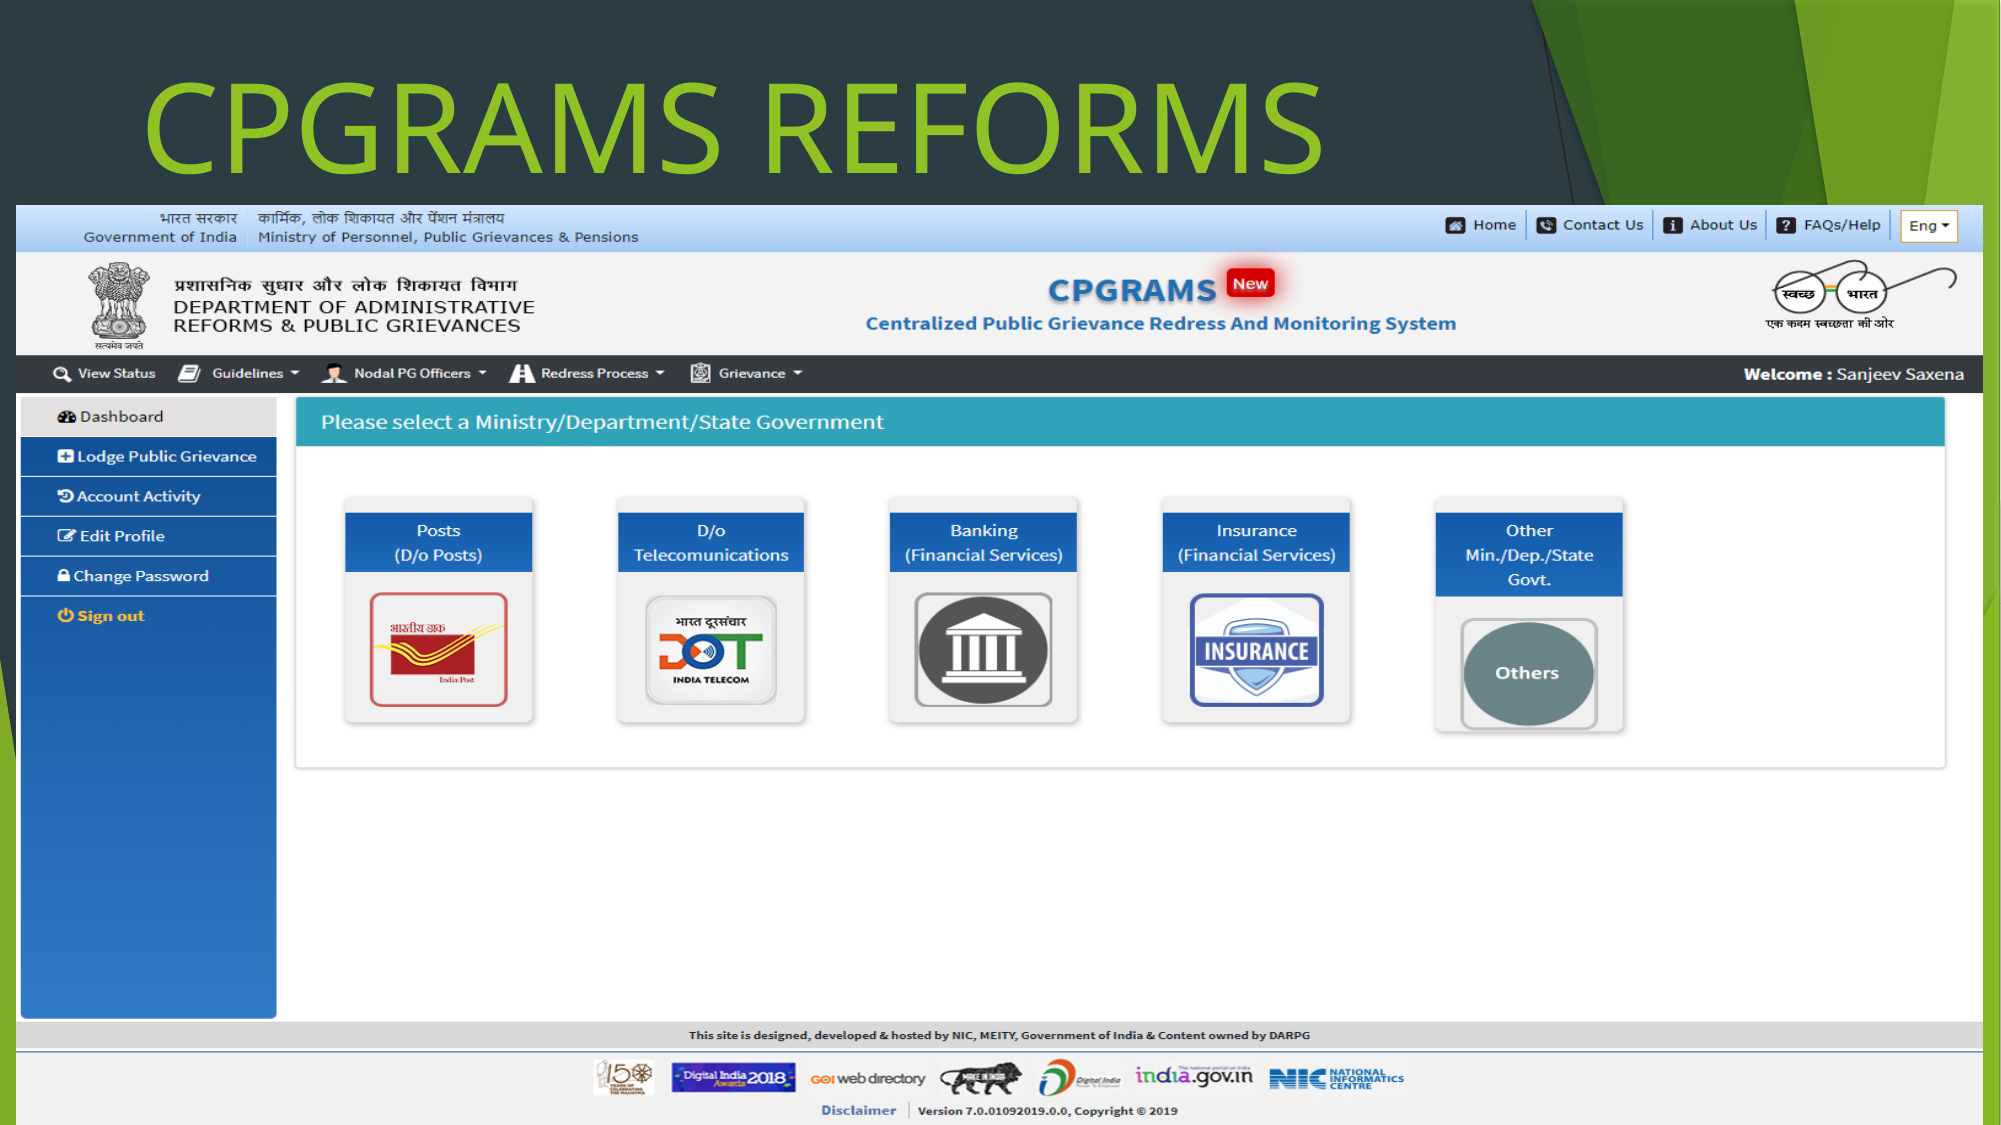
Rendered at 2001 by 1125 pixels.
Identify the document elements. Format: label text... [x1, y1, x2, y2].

title CPGRAMS REFORMS [125, 31, 1875, 203]
picture [15, 205, 1983, 1125]
